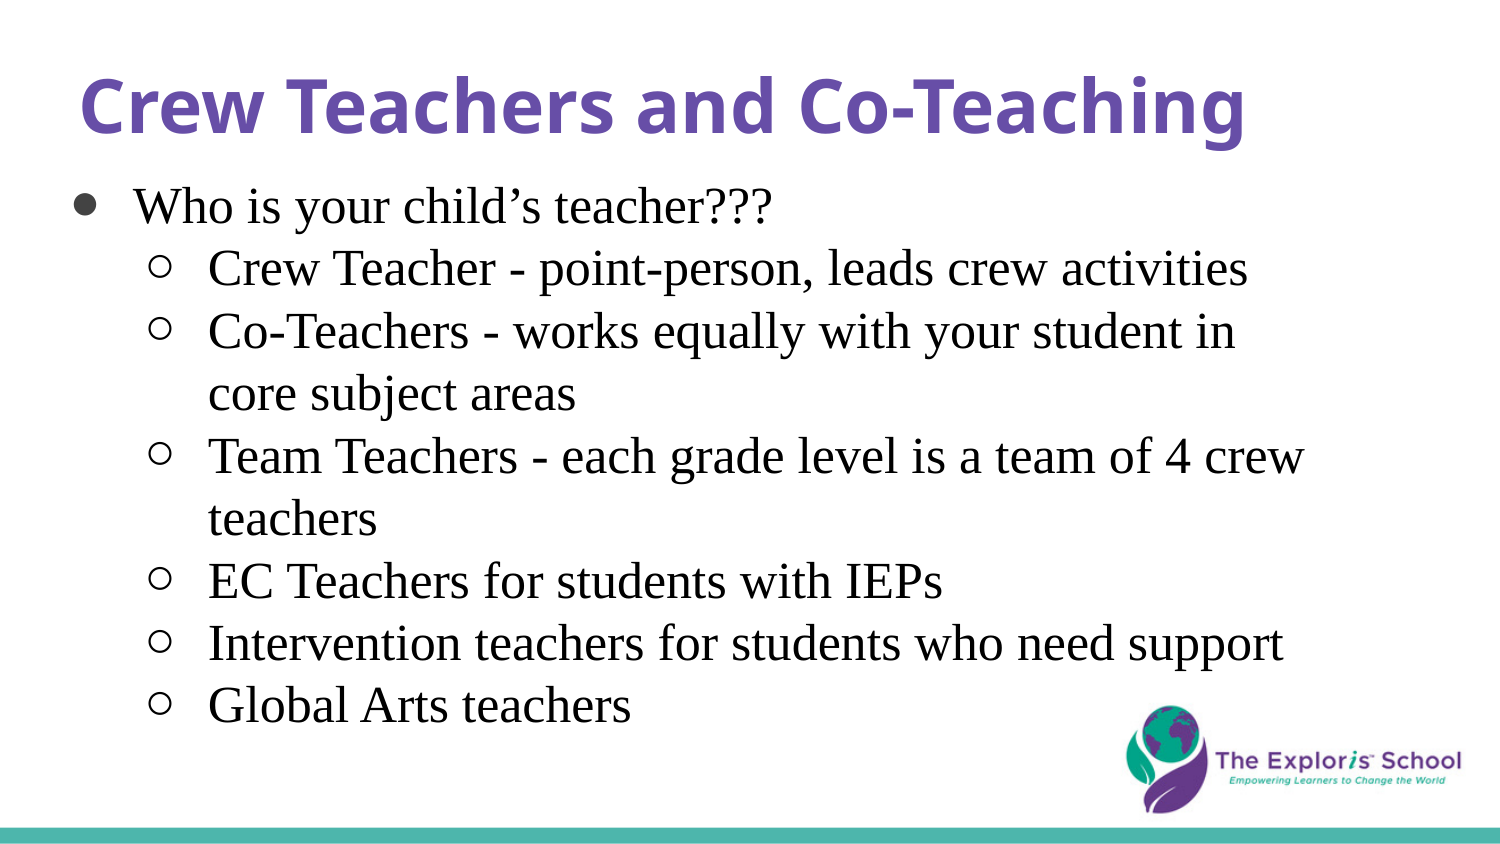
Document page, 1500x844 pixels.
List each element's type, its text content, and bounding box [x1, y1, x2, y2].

picture [1112, 694, 1475, 826]
title Crew Teachers and Co-Teaching [63, 43, 1437, 157]
list Who is your child’s teacher??? Crew Teacher - point-person, leads crew activities Co-Teachers - works equally with your student in core subject areas Team Teachers - each grade level is a team of 4 crew teachers EC Teachers for students with IEPs Intervention teachers for students who need support Global Arts teachers [42, 156, 1349, 662]
